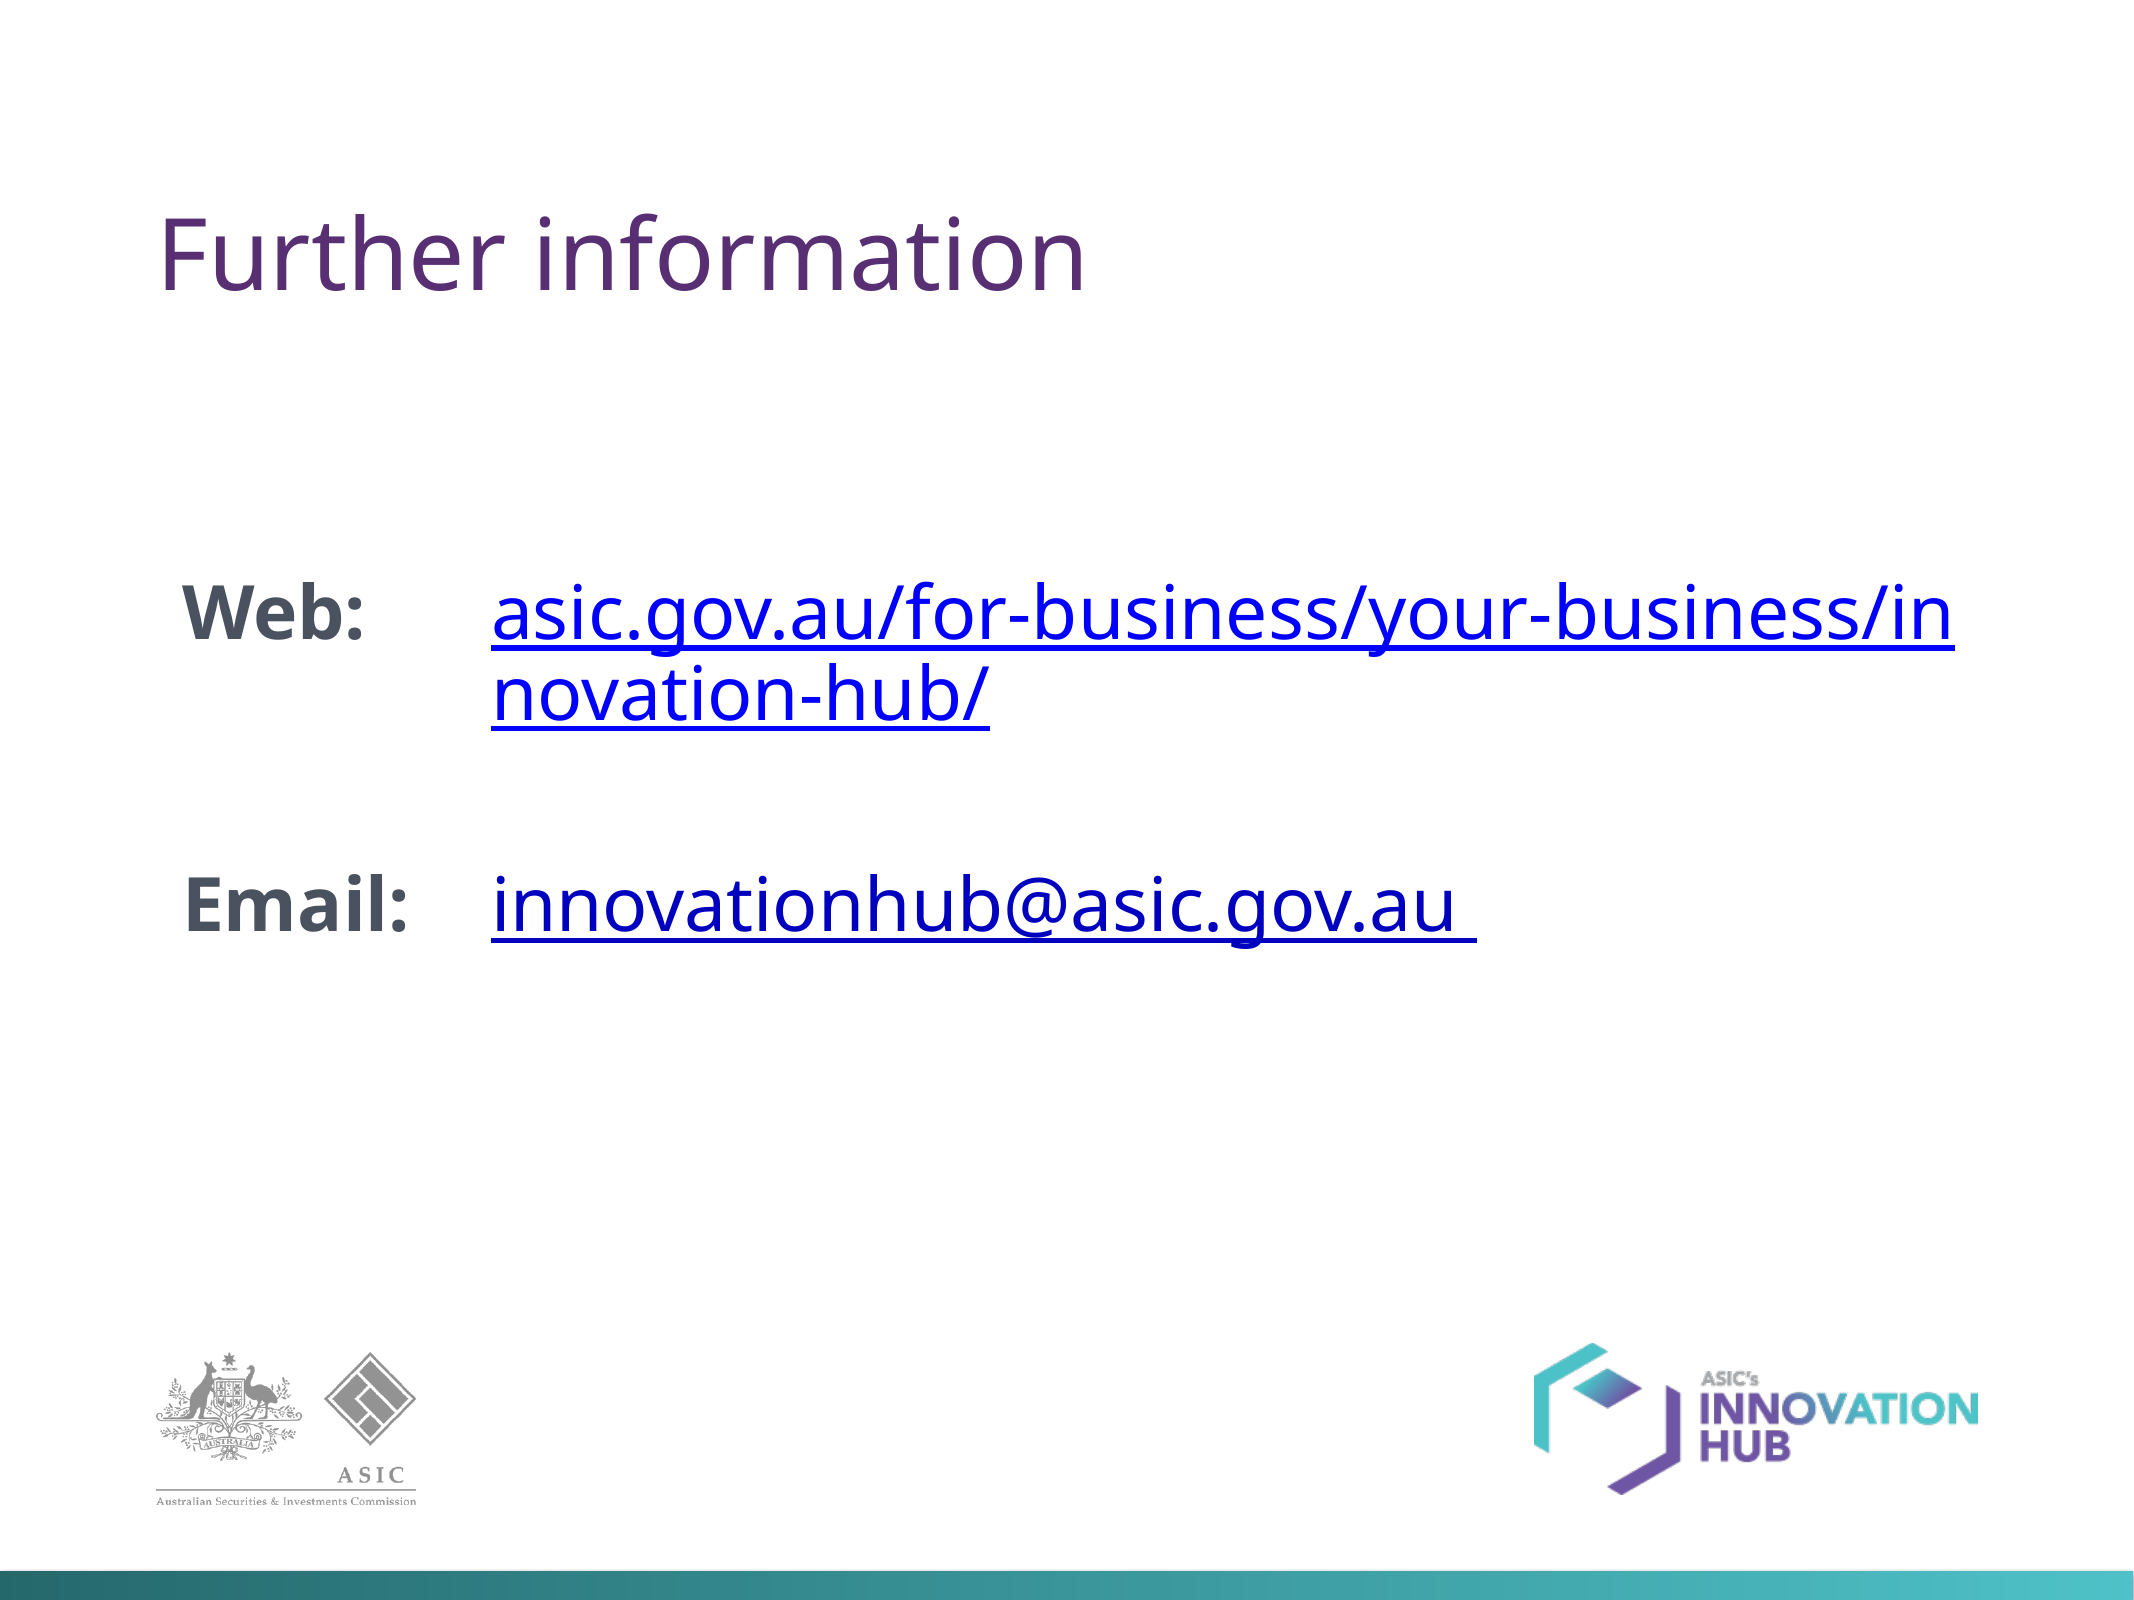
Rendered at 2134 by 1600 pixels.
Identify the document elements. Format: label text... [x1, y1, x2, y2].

table_cell innovationhub@asic.gov.au [476, 844, 2012, 1131]
picture [1533, 1343, 1978, 1495]
text_box [0, 1571, 2134, 1600]
picture [155, 1352, 417, 1505]
table_header asic.gov.au/for-business/your-business/innovation-hub/ [476, 552, 2012, 844]
title Further information [155, 72, 1978, 428]
table_header Web: [167, 552, 476, 844]
table_cell Email: [167, 844, 476, 1131]
